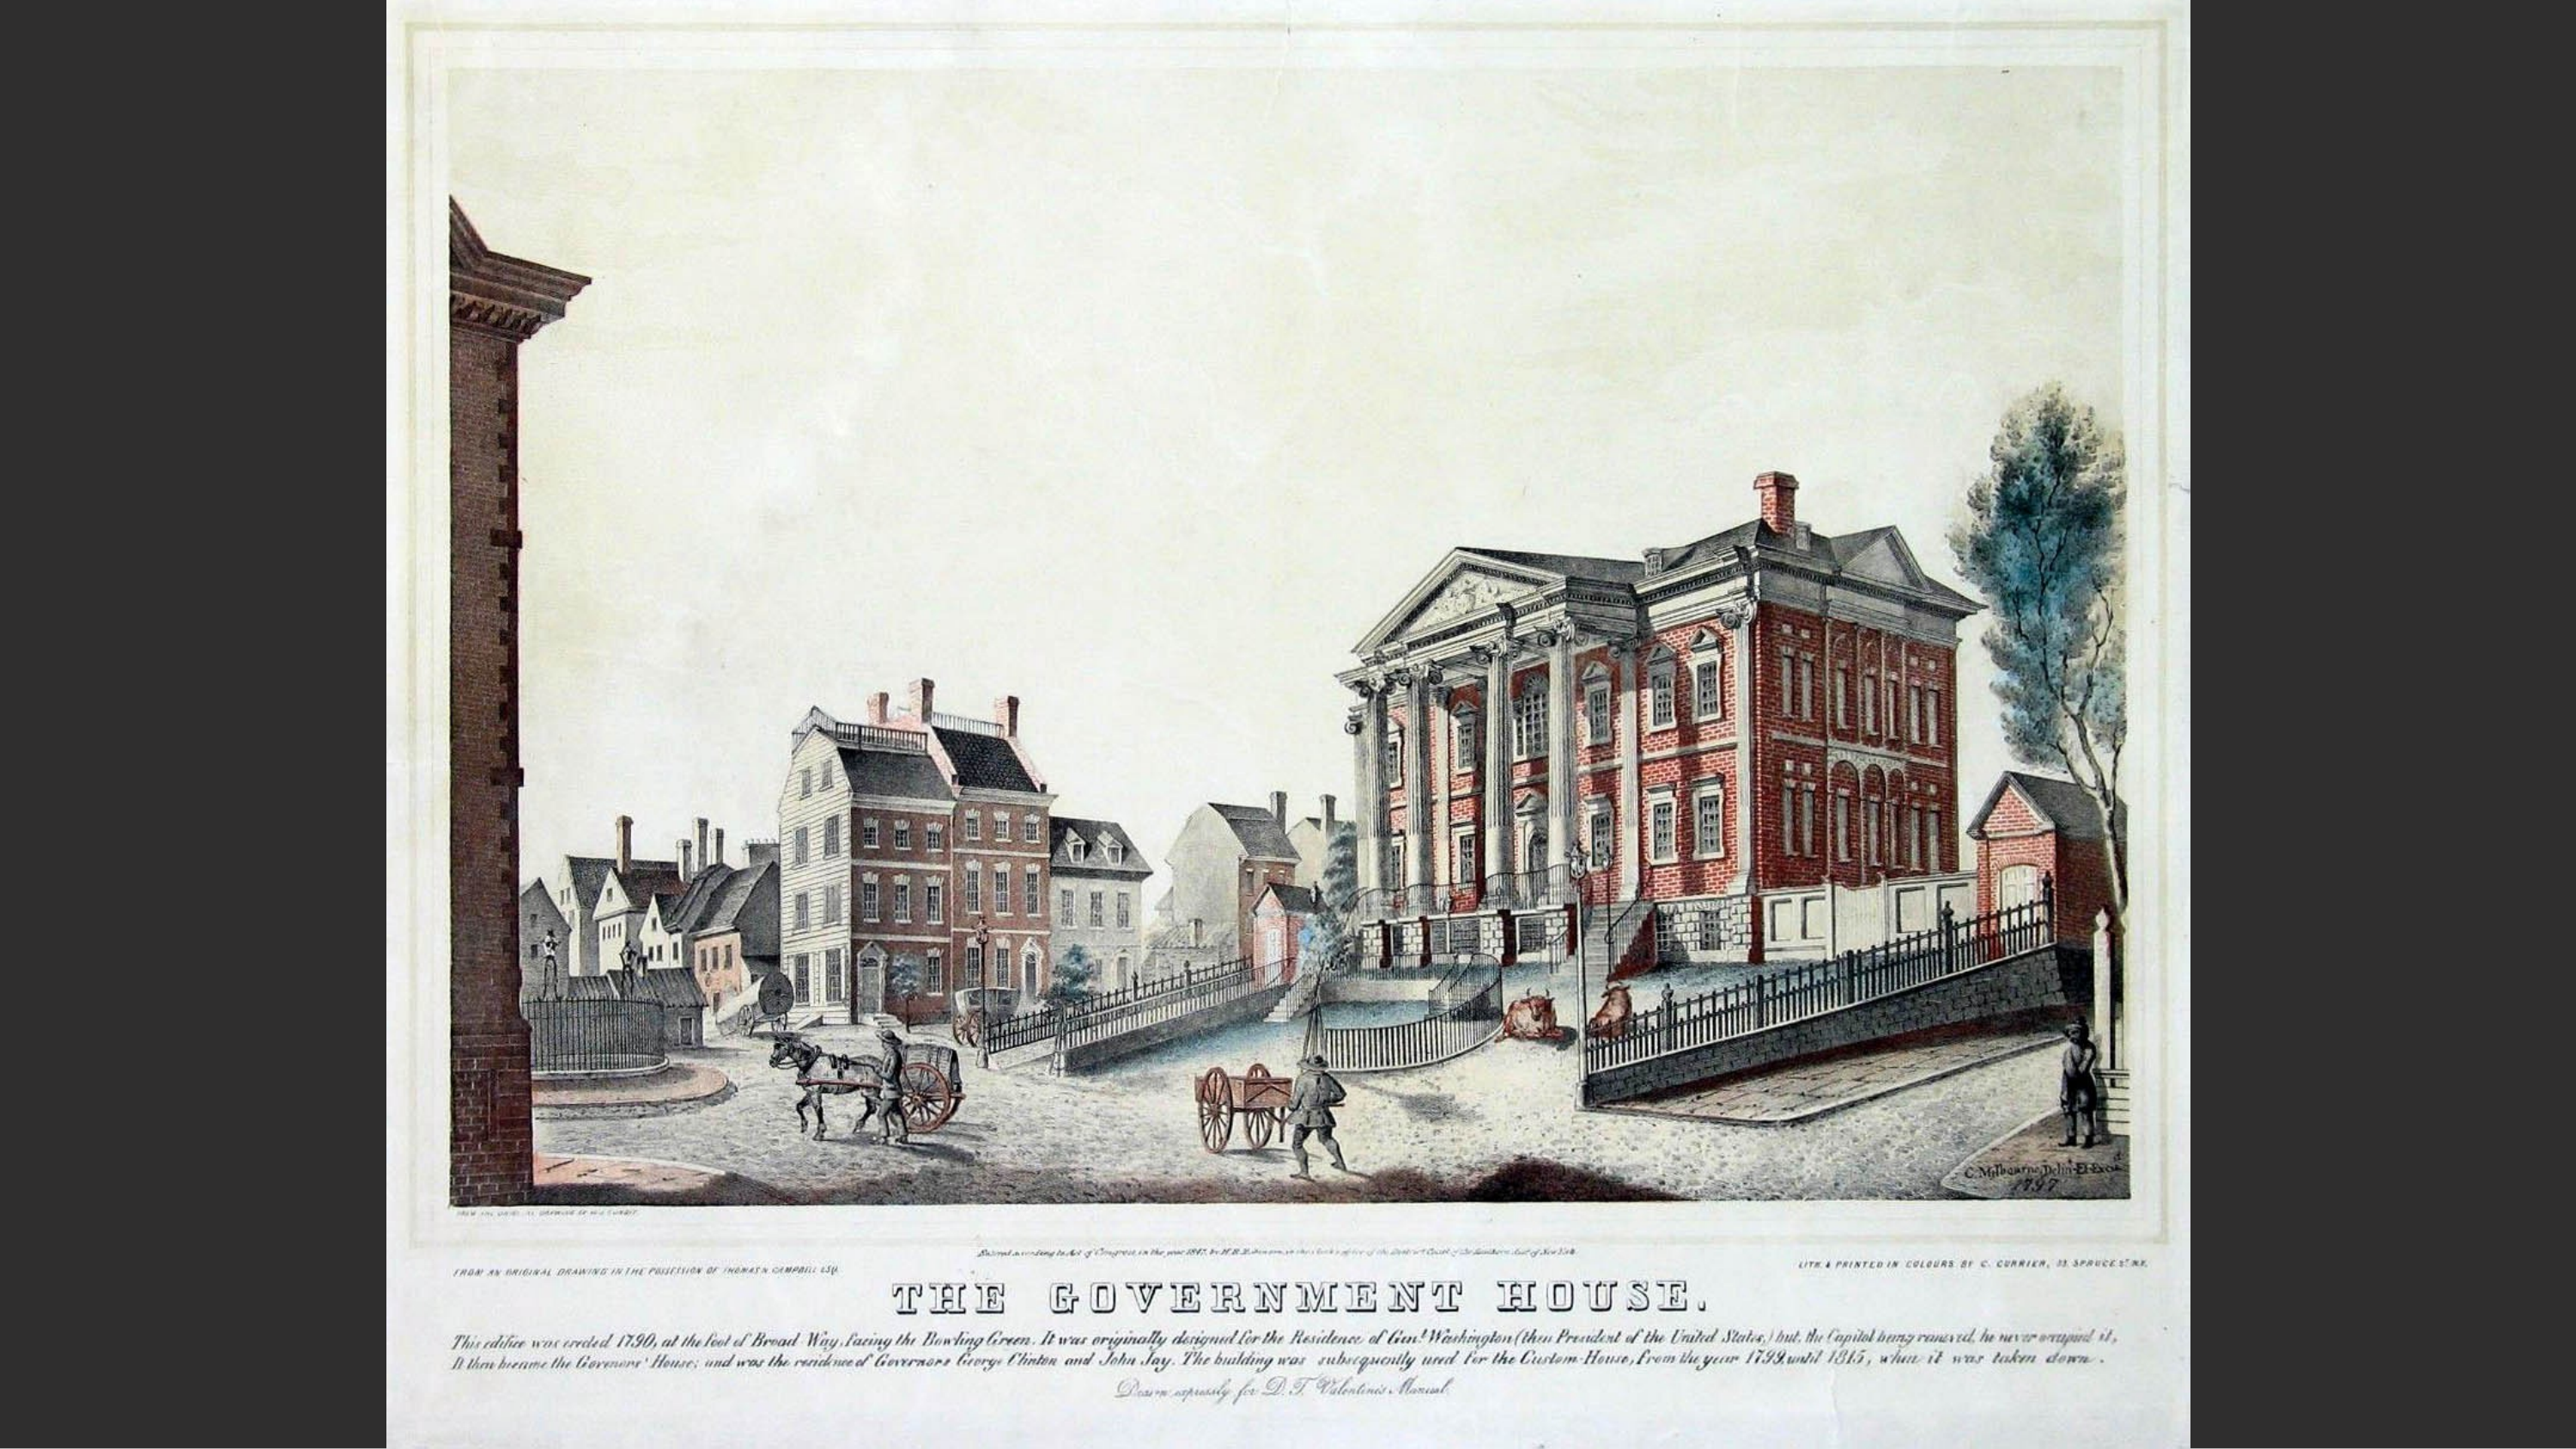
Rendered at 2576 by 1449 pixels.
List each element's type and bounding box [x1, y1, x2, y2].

picture [386, 0, 2190, 1449]
